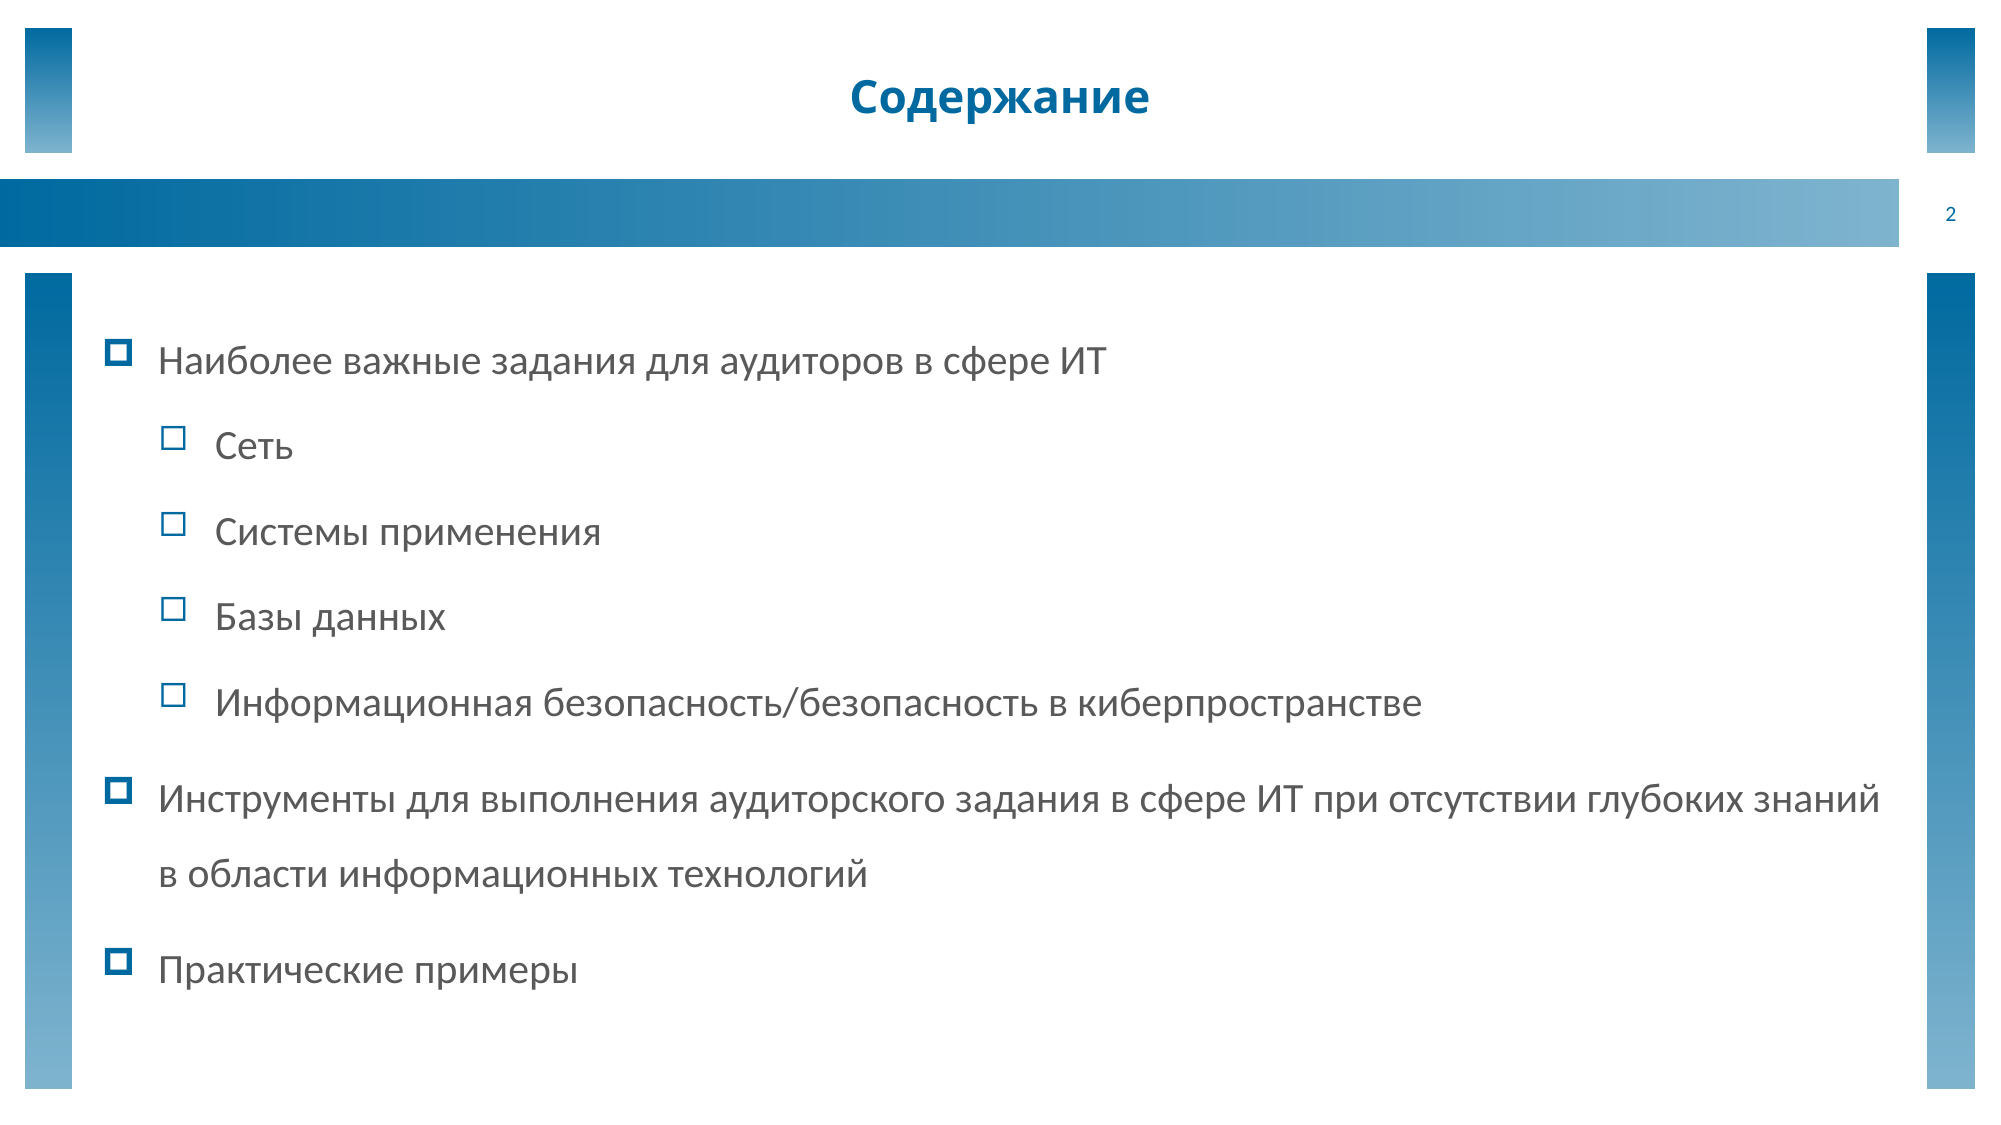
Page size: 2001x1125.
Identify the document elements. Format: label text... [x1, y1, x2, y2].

slide_number 2 [1921, 183, 1981, 243]
list Наиболее важные задания для аудиторов в сфере ИТ Сеть Системы применения Базы данных Информационная безопасность/безопасность в киберпространстве Инструменты для выполнения аудиторского задания в сфере ИТ при отсутствии глубоких знаний в области информационных технологий Практические примеры [101, 307, 1899, 1060]
title Содержание [101, 28, 1899, 153]
